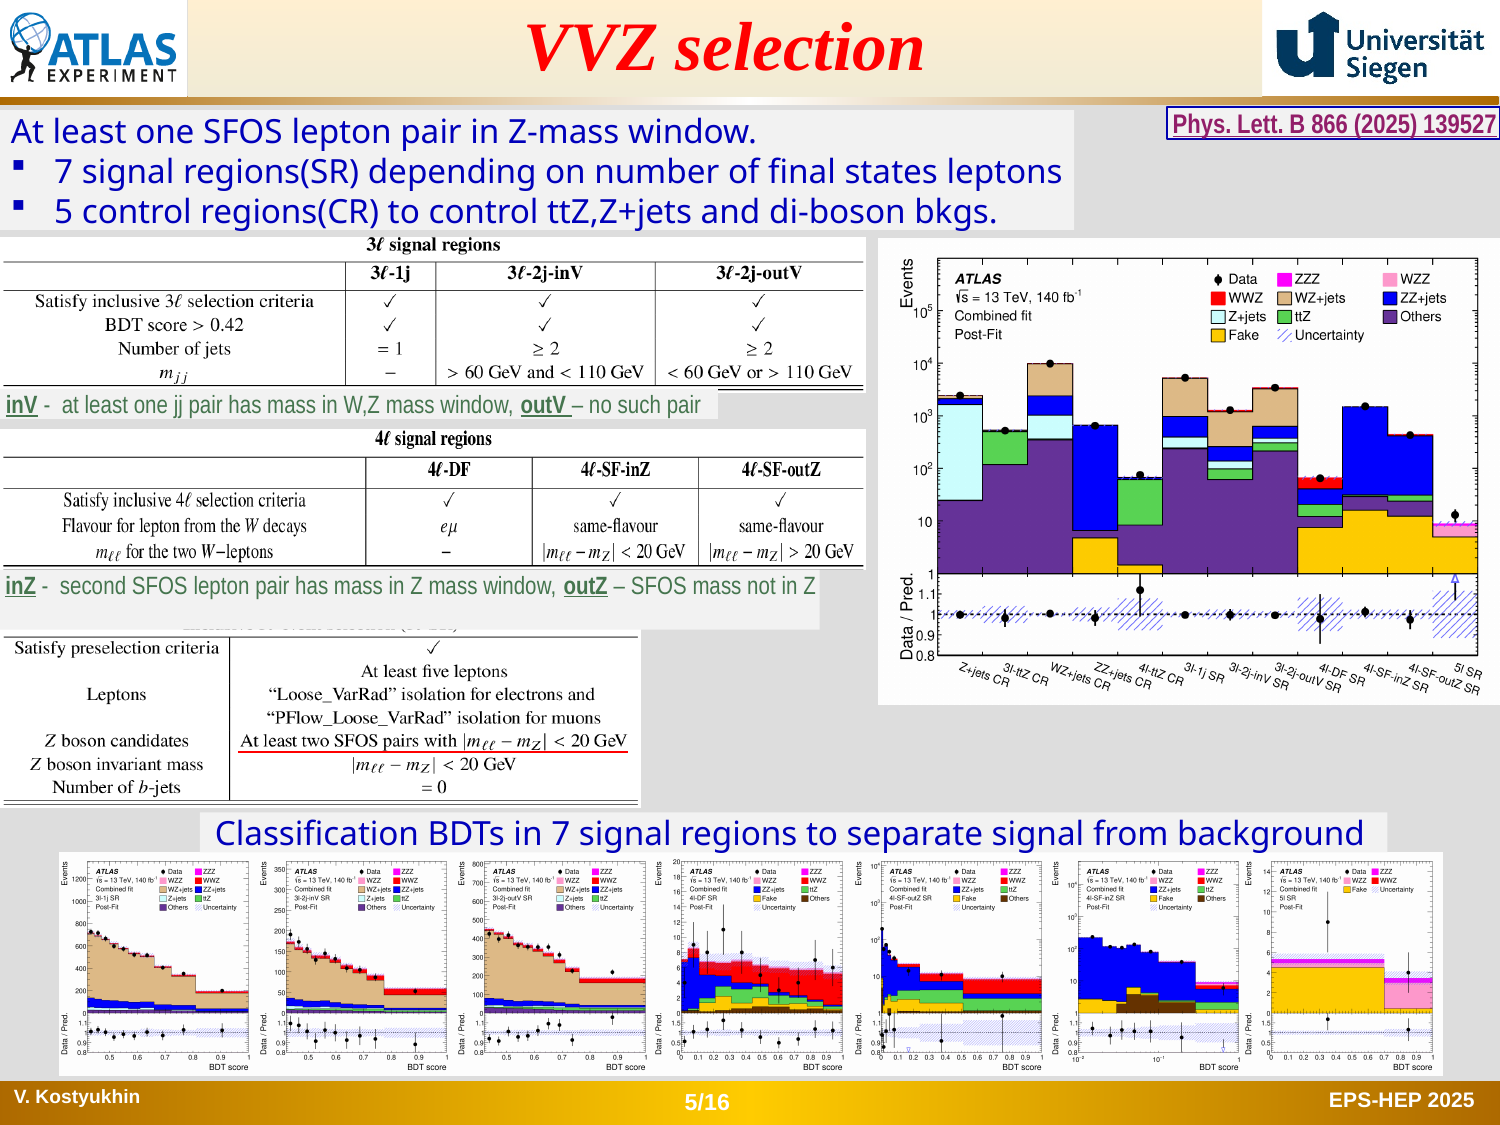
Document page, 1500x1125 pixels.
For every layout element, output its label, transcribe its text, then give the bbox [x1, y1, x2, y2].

text_box inZ - second SFOS lepton pair has mass in Z mass window, outZ – SFOS mass not in Z [0, 577, 820, 630]
picture [0, 0, 187, 97]
picture [0, 237, 867, 570]
picture [0, 604, 642, 808]
picture [878, 237, 1500, 705]
text_box Classification BDTs in 7 signal regions to separate signal from background [199, 812, 1388, 850]
picture [1263, 0, 1500, 96]
text_box Phys. Lett. B 866 (2025) 139527 [1166, 107, 1500, 140]
text_box At least one SFOS lepton pair in Z-mass window. 7 signal regions(SR) depending on number of final states leptons 5 control regions(CR) to control ttZ,Z+jets and di-boson bkgs. [0, 110, 1075, 230]
title VVZ selection [187, 0, 1263, 97]
picture [59, 852, 1443, 1077]
